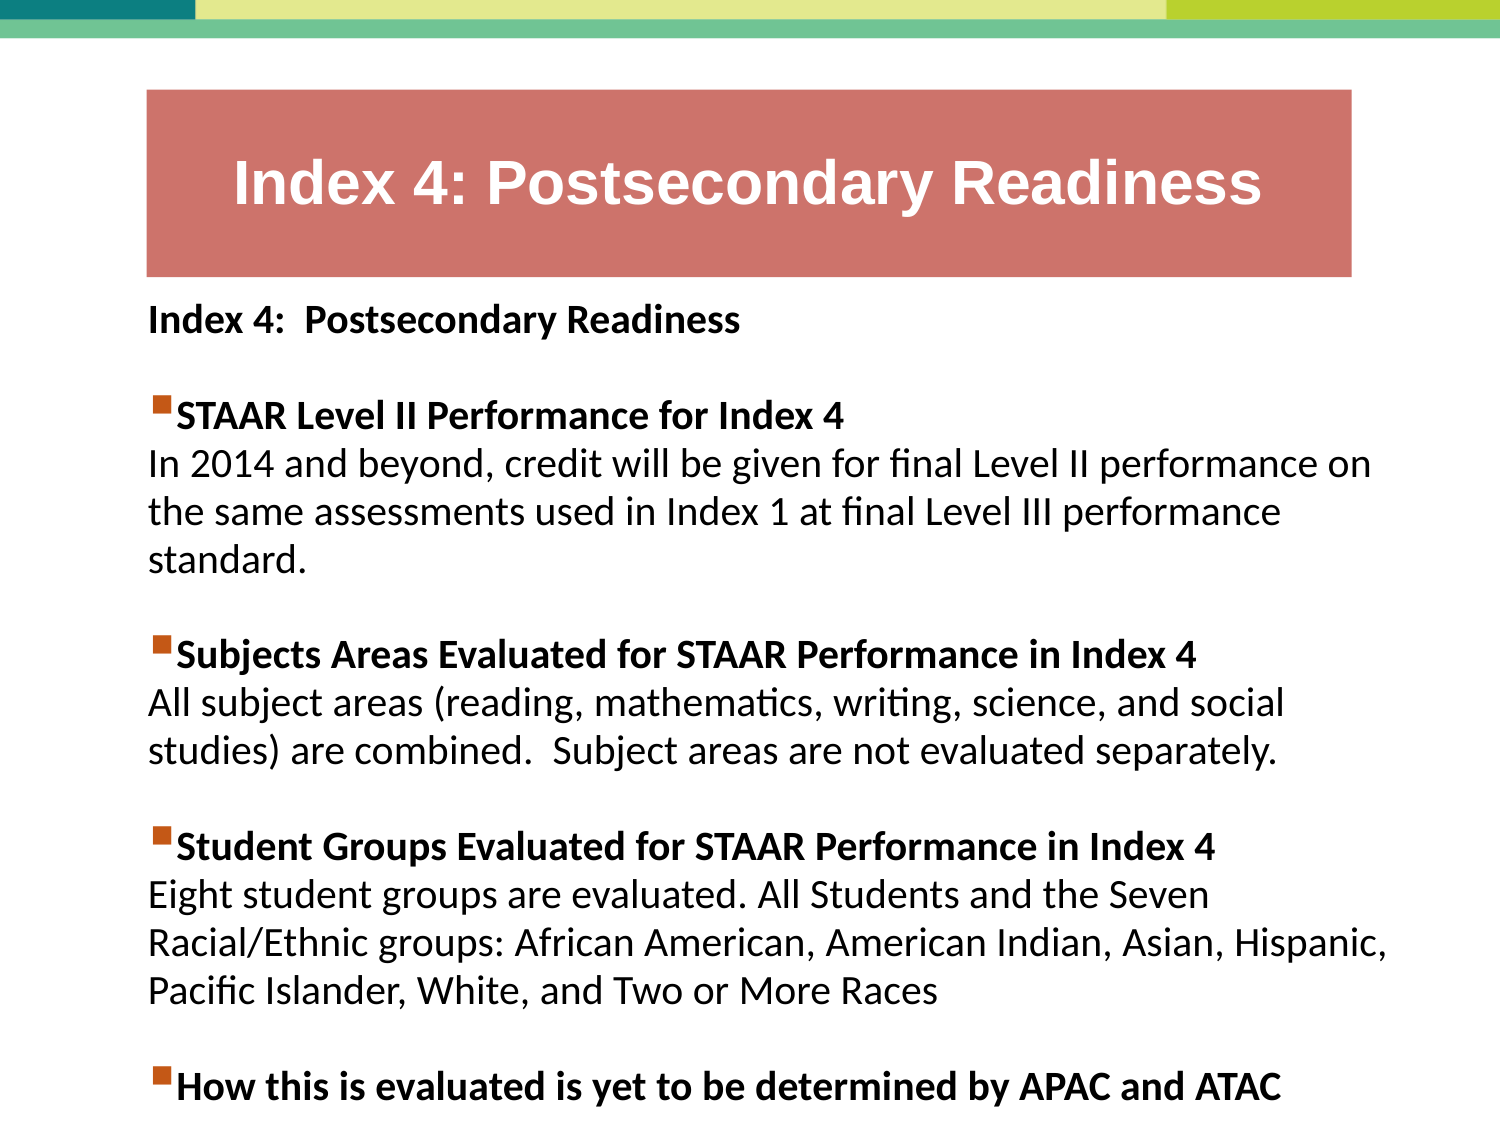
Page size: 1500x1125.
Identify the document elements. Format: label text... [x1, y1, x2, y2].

text_box [97, 277, 1446, 1123]
picture [0, 0, 1500, 1125]
text_box Index 4: Postsecondary Readiness STAAR Level II Performance for Index 4 In 2014 and beyond, credit will be given for final Level II performance on the same assessments used in Index 1 at final Level III performance standard. Subjects Areas Evaluated for STAAR Performance in Index 4 All subject areas (reading, mathematics, writing, science, and social studies) are combined. Subject areas are not evaluated separately. Student Groups Evaluated for STAAR Performance in Index 4 Eight student groups are evaluated. All Students and the Seven Racial/Ethnic groups: African American, American Indian, Asian, Hispanic, Pacific Islander, White, and Two or More Races How this is evaluated is yet to be determined by APAC and ATAC [133, 286, 1433, 1116]
text_box Index 4: Postsecondary Readiness [146, 89, 1352, 278]
